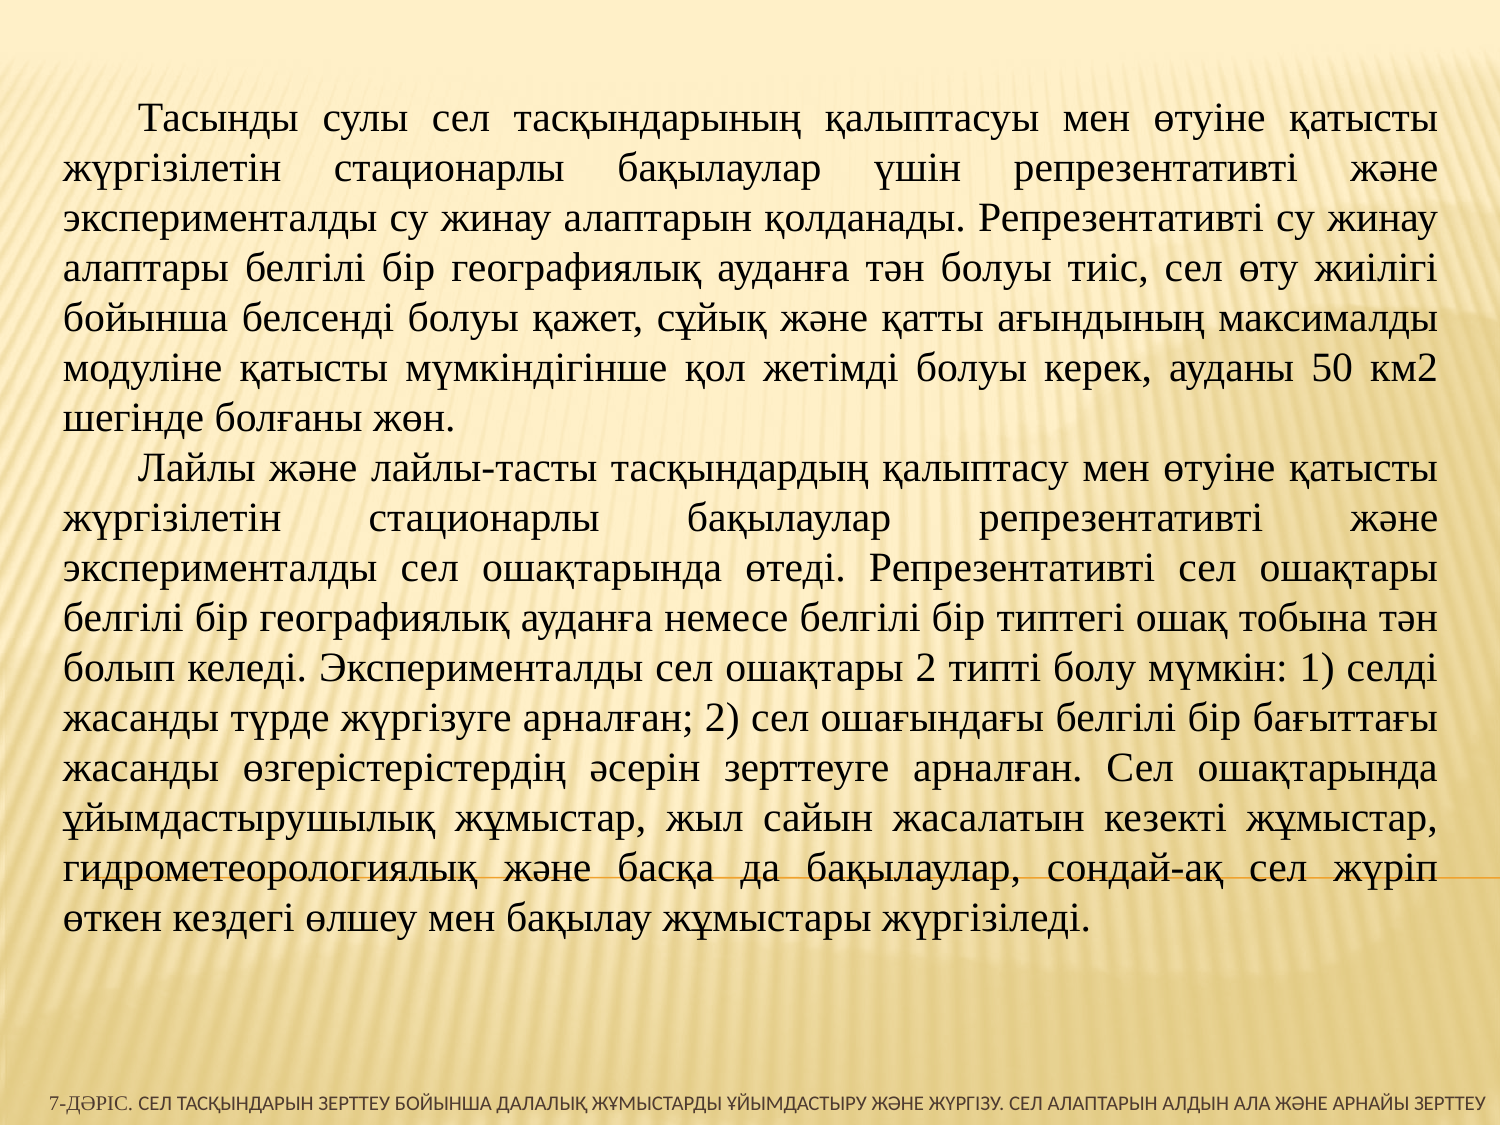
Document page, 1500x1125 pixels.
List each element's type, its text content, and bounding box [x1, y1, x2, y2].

text_box Тасынды сулы сел тасқындарының қалыптасуы мен өтуіне қатысты жүргізілетін стационарлы бақылаулар үшін репрезентативті және эксперименталды су жинау алаптарын қолданады. Репрезентативті су жинау алаптары белгілі бір географиялық ауданға тән болуы тиіс, сел өту жиілігі бойынша белсенді болуы қажет, сұйық және қатты ағындының максималды модуліне қатысты мүмкіндігінше қол жетімді болуы керек, ауданы 50 км2 шегінде болғаны жөн. Лайлы және лайлы-тасты тасқындардың қалыптасу мен өтуіне қатысты жүргізілетін стационарлы бақылаулар репрезентативті және эксперименталды сел ошақтарында өтеді. Репрезентативті сел ошақтары белгілі бір географиялық ауданға немесе белгілі бір типтегі ошақ тобына тән болып келеді. Эксперименталды сел ошақтары 2 типті болу мүмкін: 1) селді жасанды түрде жүргізуге арналған; 2) сел ошағындағы белгілі бір бағыттағы жасанды өзгерістерістердің әсерін зерттеуге арналған. Сел ошақтарында ұйымдастырушылық жұмыстар, жыл сайын жасалатын кезекті жұмыстар, гидрометеорологиялық және басқа да бақылаулар, сондай-ақ сел жүріп өткен кездегі өлшеу мен бақылау жұмыстары жүргізіледі. [47, 82, 1454, 948]
title 7-дәріс. Сел тасқындарын зерттеу бойынша далалық жұмыстарды ұйымдастыру және жүргізу. Сел алаптарын алдын ала және арнайы зерттеу і [0, 1082, 1500, 1125]
